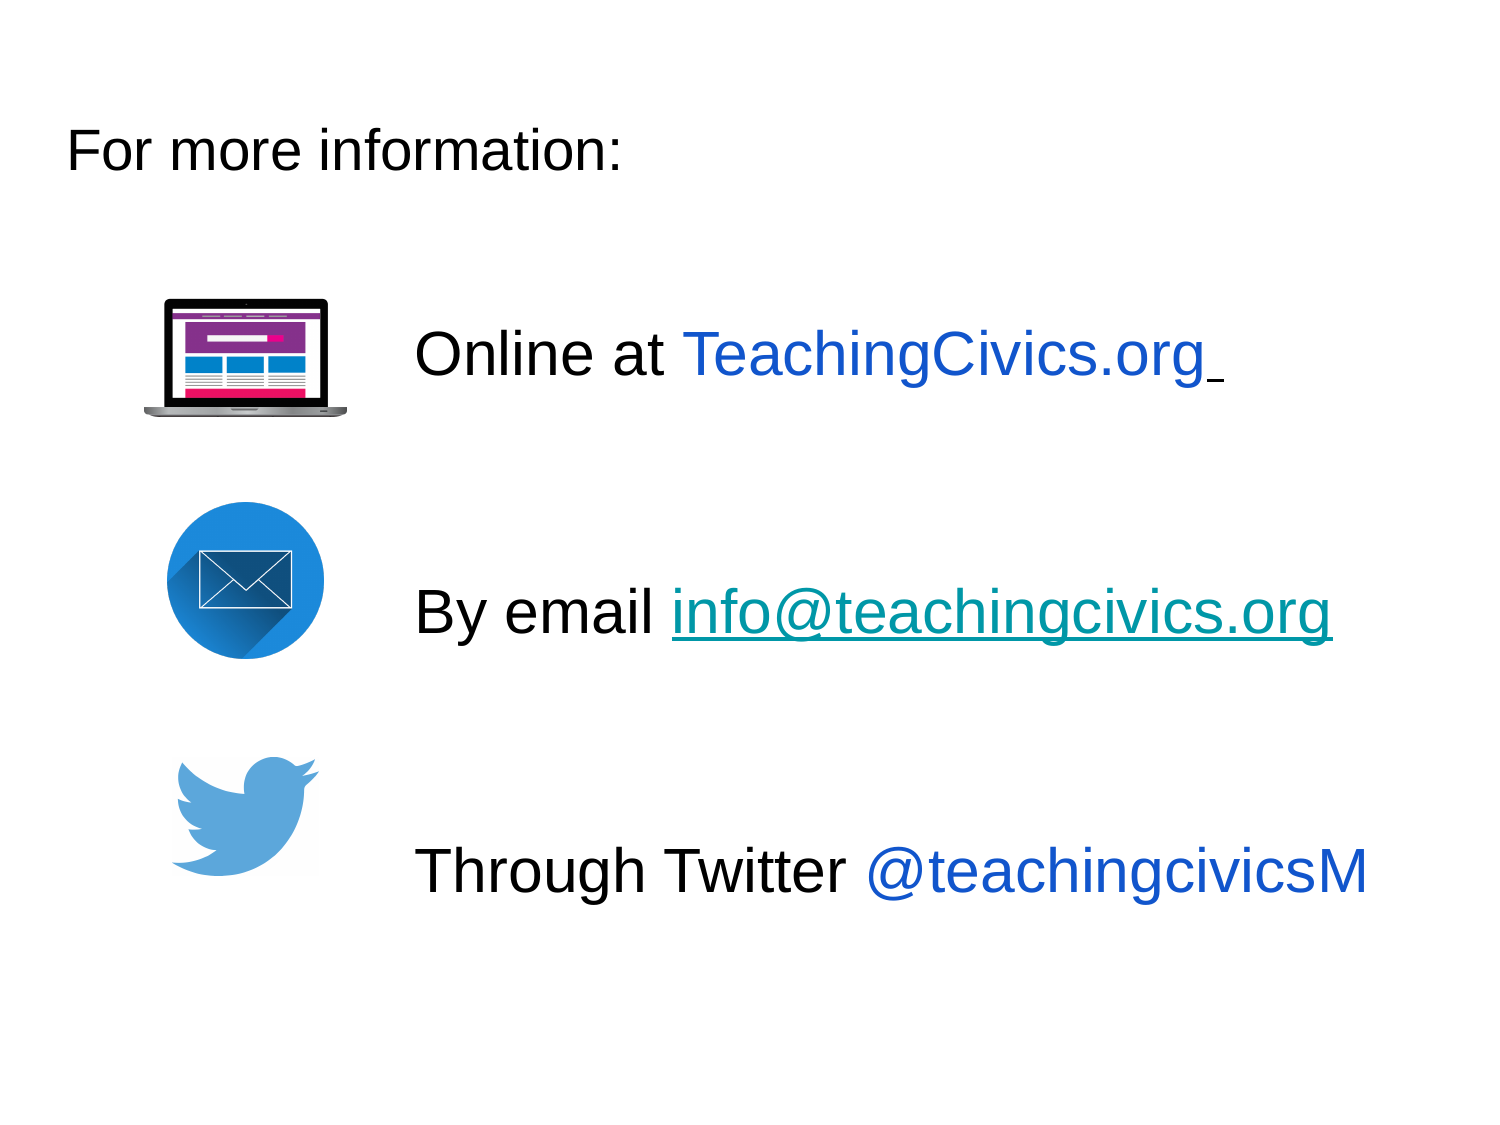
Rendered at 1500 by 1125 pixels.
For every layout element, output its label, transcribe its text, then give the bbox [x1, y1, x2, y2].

picture [172, 756, 319, 876]
list Online at TeachingCivics.org By email info@teachingcivics.org Through Twitter @teachingcivicsM [399, 286, 1421, 1034]
title For more information: [51, 97, 1449, 223]
picture [143, 298, 348, 417]
picture [166, 502, 324, 659]
